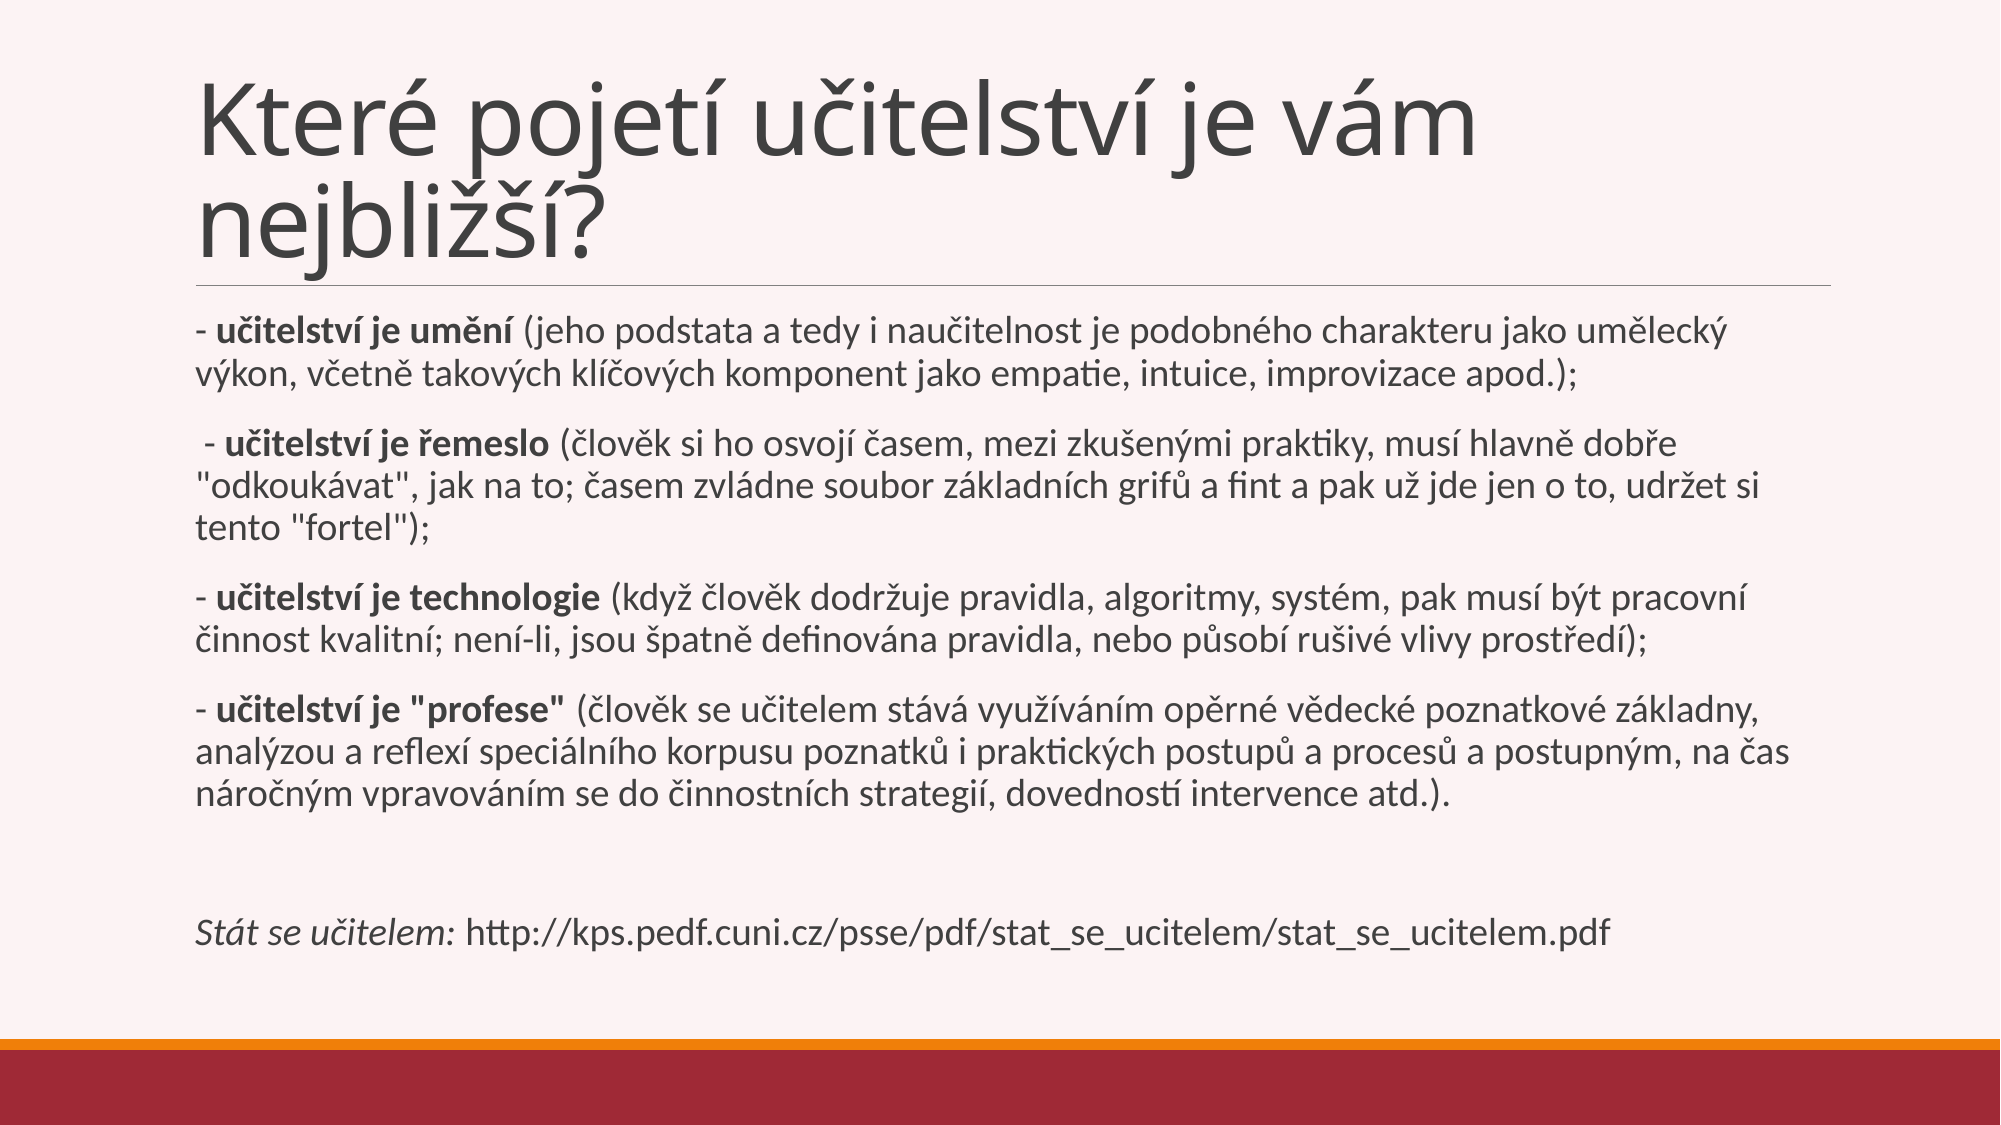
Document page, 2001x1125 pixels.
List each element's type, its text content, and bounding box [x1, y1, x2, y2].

title Které pojetí učitelství je vám nejbližší? [180, 47, 1830, 285]
list - učitelství je umění (jeho podstata a tedy i naučitelnost je podobného charakteru jako umělecký výkon, včetně takových klíčových komponent jako empatie, intuice, improvizace apod.); - učitelství je řemeslo (člověk si ho osvojí časem, mezi zkušenými praktiky, musí hlavně dobře "odkoukávat", jak na to; časem zvládne soubor základních grifů a fint a pak už jde jen o to, udržet si tento "fortel"); - učitelství je technologie (když člověk dodržuje pravidla, algoritmy, systém, pak musí být pracovní činnost kvalitní; není-li, jsou špatně definována pravidla, nebo působí rušivé vlivy prostředí); - učitelství je "profese" (člověk se učitelem stává využíváním opěrné vědecké poznatkové základny, analýzou a reflexí speciálního korpusu poznatků i praktických postupů a procesů a postupným, na čas náročným vpravováním se do činnostních strategií, dovedností intervence atd.). Stát se učitelem: http://kps.pedf.cuni.cz/psse/pdf/stat_se_ucitelem/stat_se_ucitelem.pdf [180, 302, 1830, 963]
